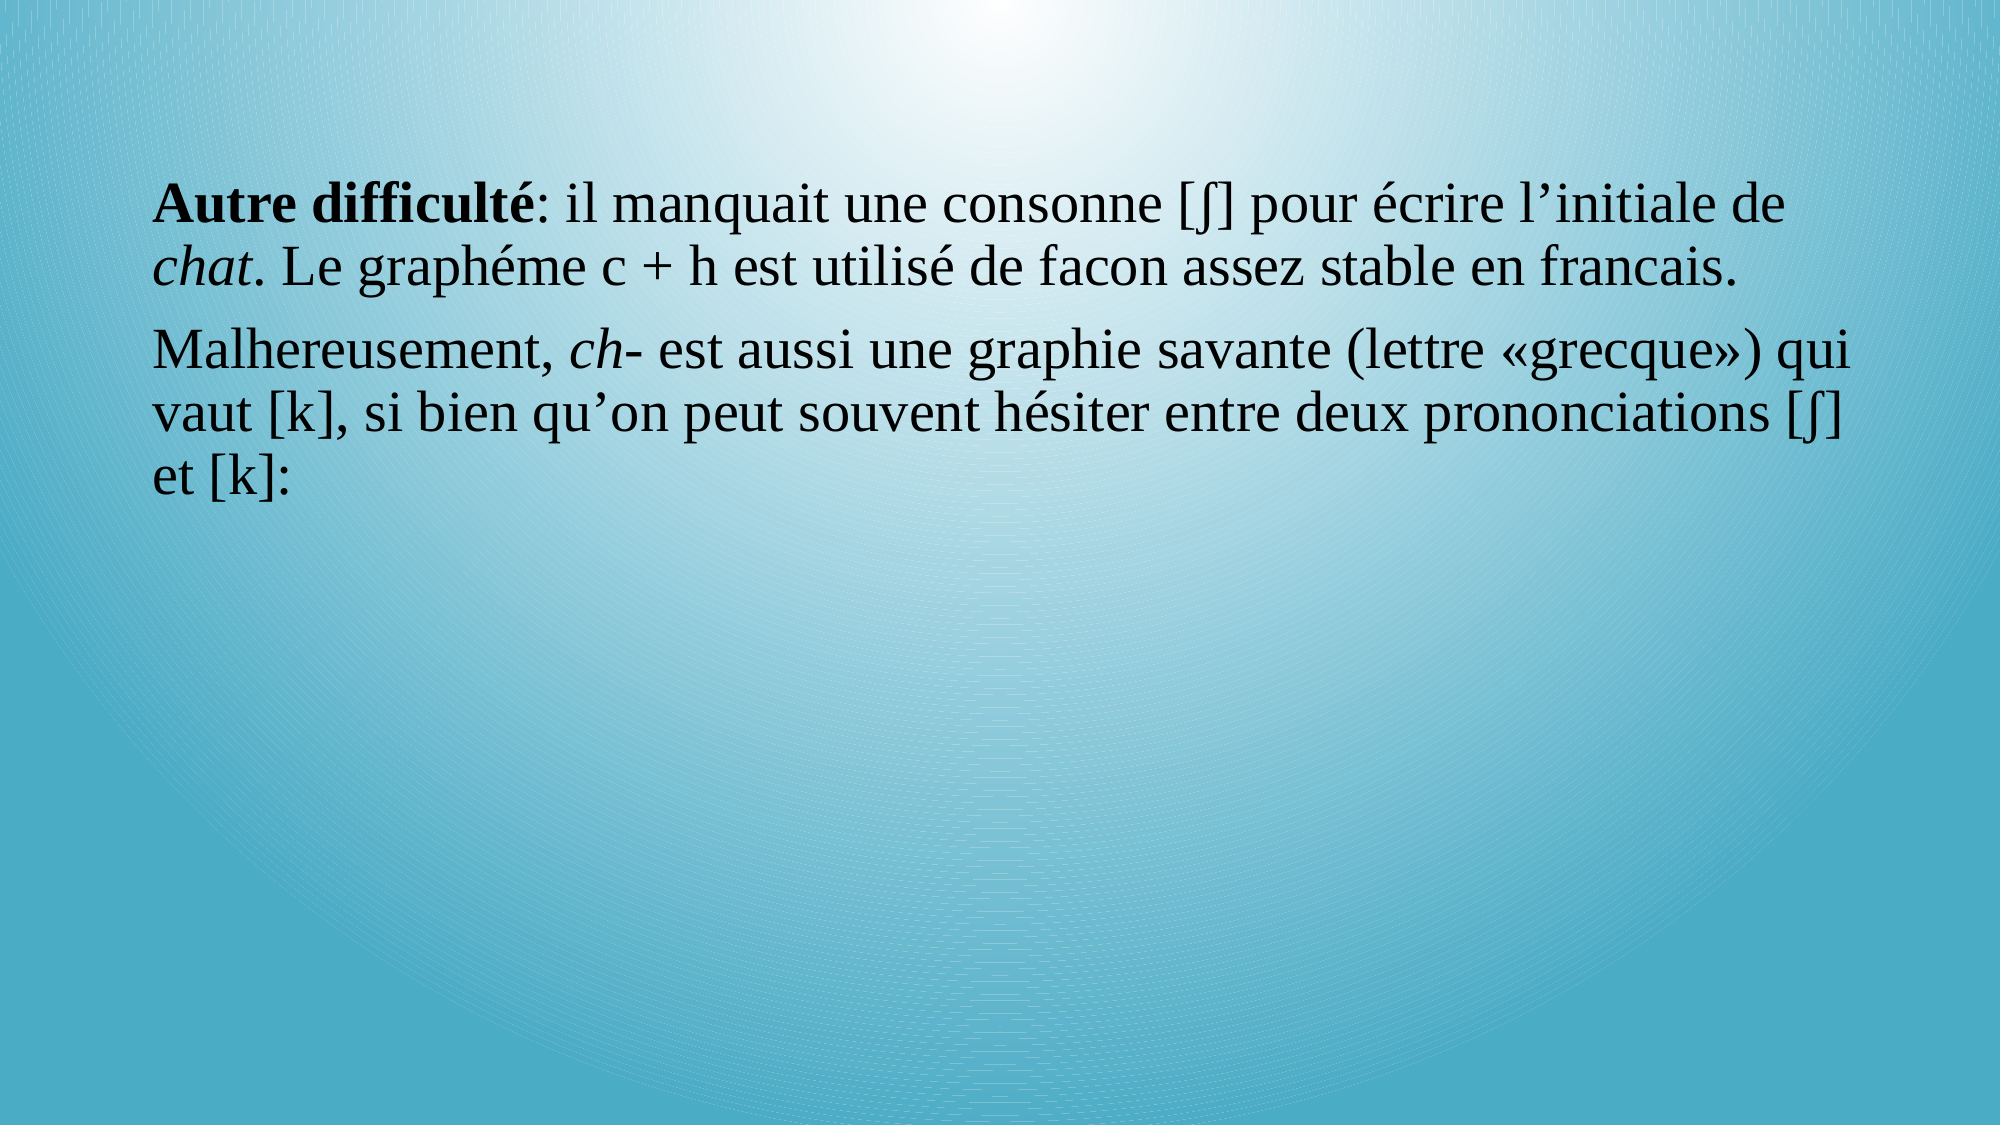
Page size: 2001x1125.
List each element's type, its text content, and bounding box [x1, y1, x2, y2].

list Autre difficulté: il manquait une consonne [ʃ] pour écrire l’initiale de chat. Le graphéme c + h est utilisé de facon assez stable en francais. Malhereusement, ch- est aussi une graphie savante (lettre «grecque») qui vaut [k], si bien qu’on peut souvent hésiter entre deux prononciations [ʃ] et [k]: [137, 164, 1900, 927]
picture [638, 562, 1362, 903]
